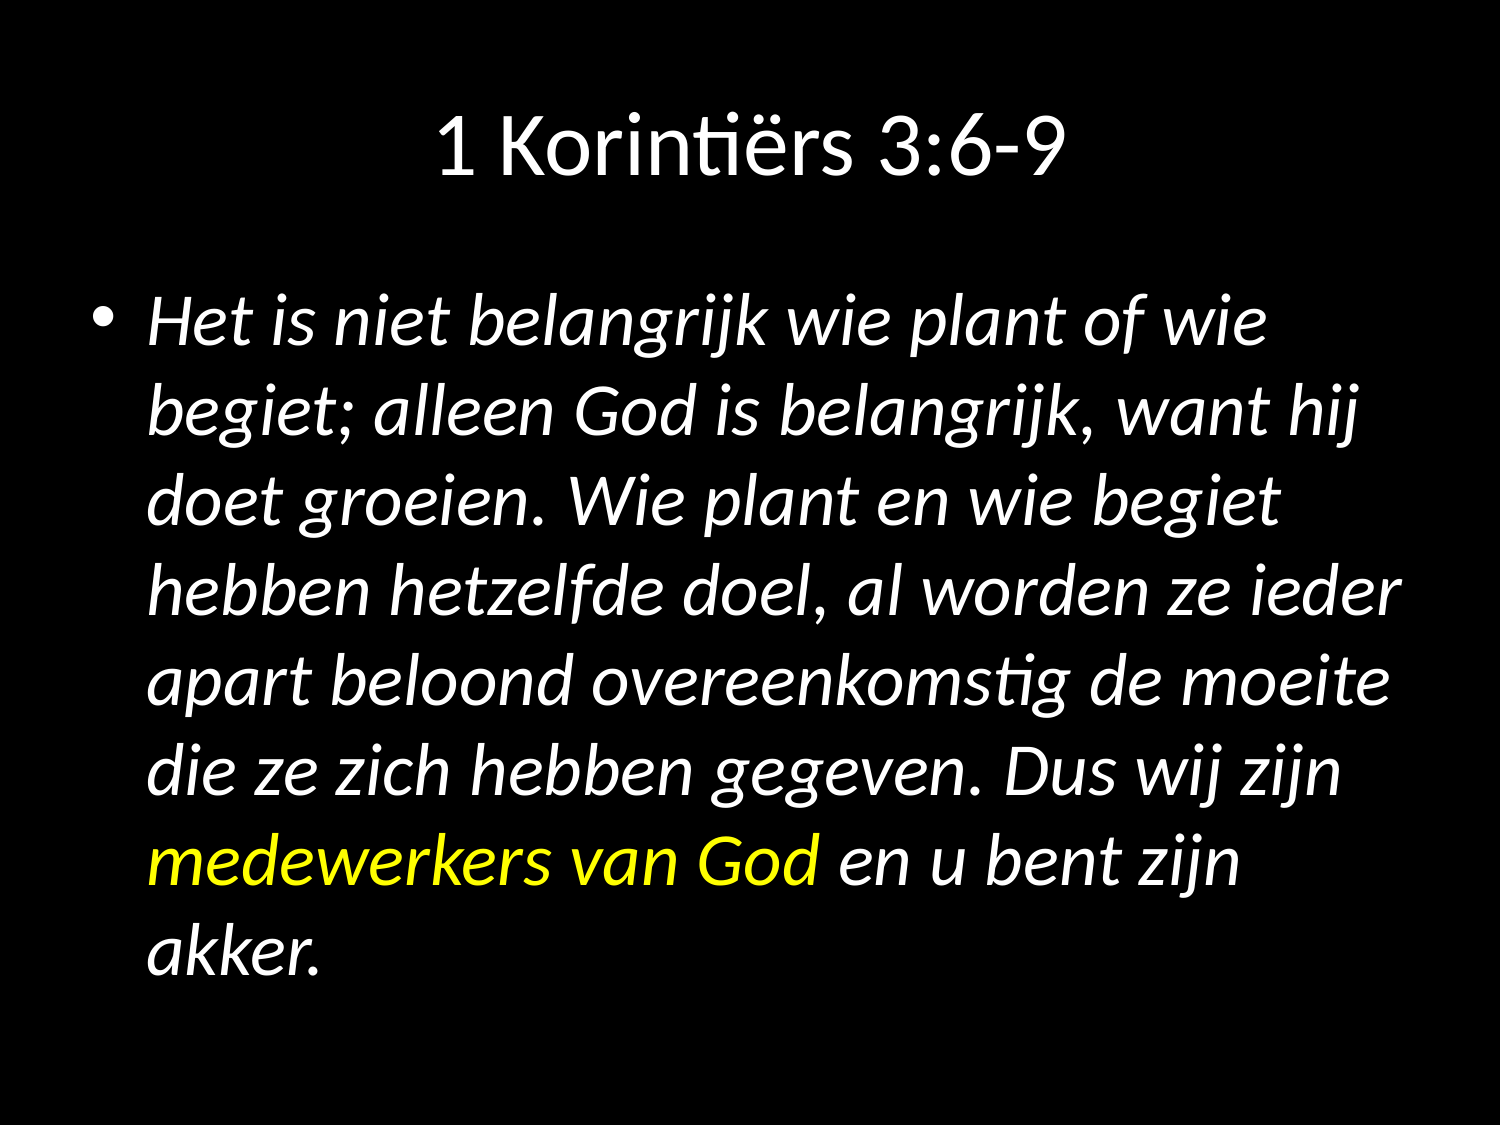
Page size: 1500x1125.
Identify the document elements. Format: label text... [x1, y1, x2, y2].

list Het is niet belangrijk wie plant of wie begiet; alleen God is belangrijk, want hij doet groeien. Wie plant en wie begiet hebben hetzelfde doel, al worden ze ieder apart beloond overeenkomstig de moeite die ze zich hebben gegeven. Dus wij zijn medewerkers van God en u bent zijn akker. [75, 262, 1425, 1005]
title 1 Korintiërs 3:6-9 [75, 45, 1425, 233]
